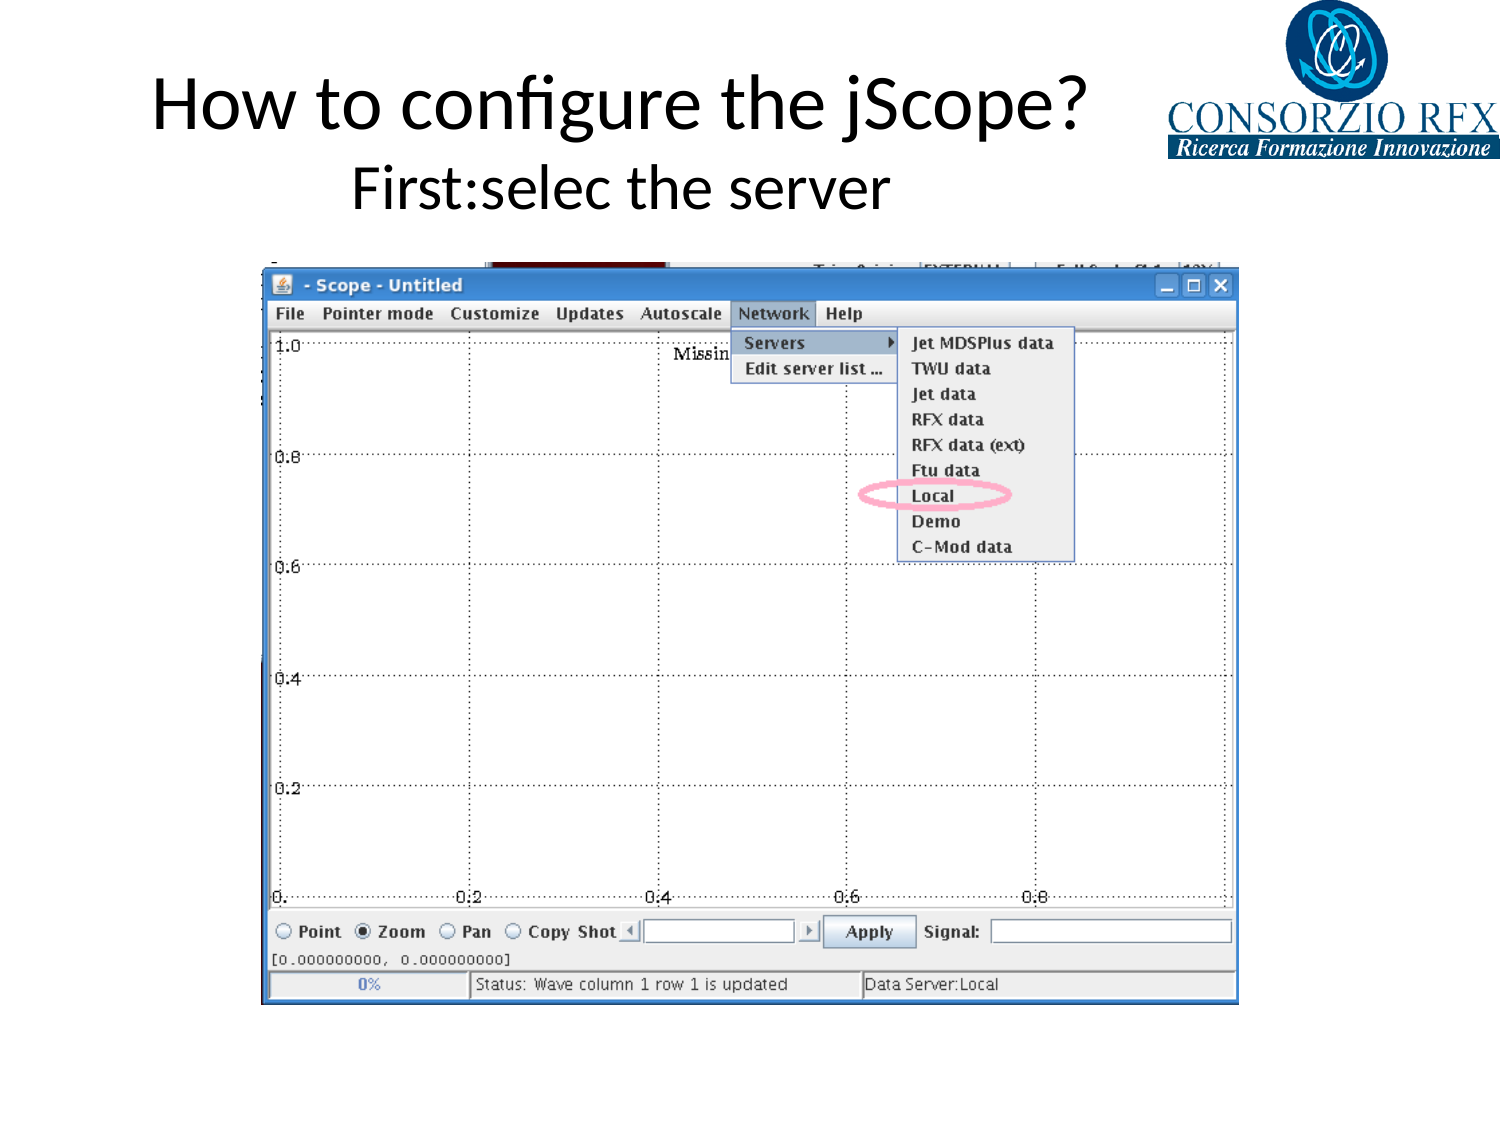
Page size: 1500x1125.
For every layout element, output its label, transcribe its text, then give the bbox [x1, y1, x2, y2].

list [261, 262, 1239, 1006]
picture [1168, 0, 1500, 159]
title How to configure the jScope? First:selec the server [0, 42, 1297, 231]
